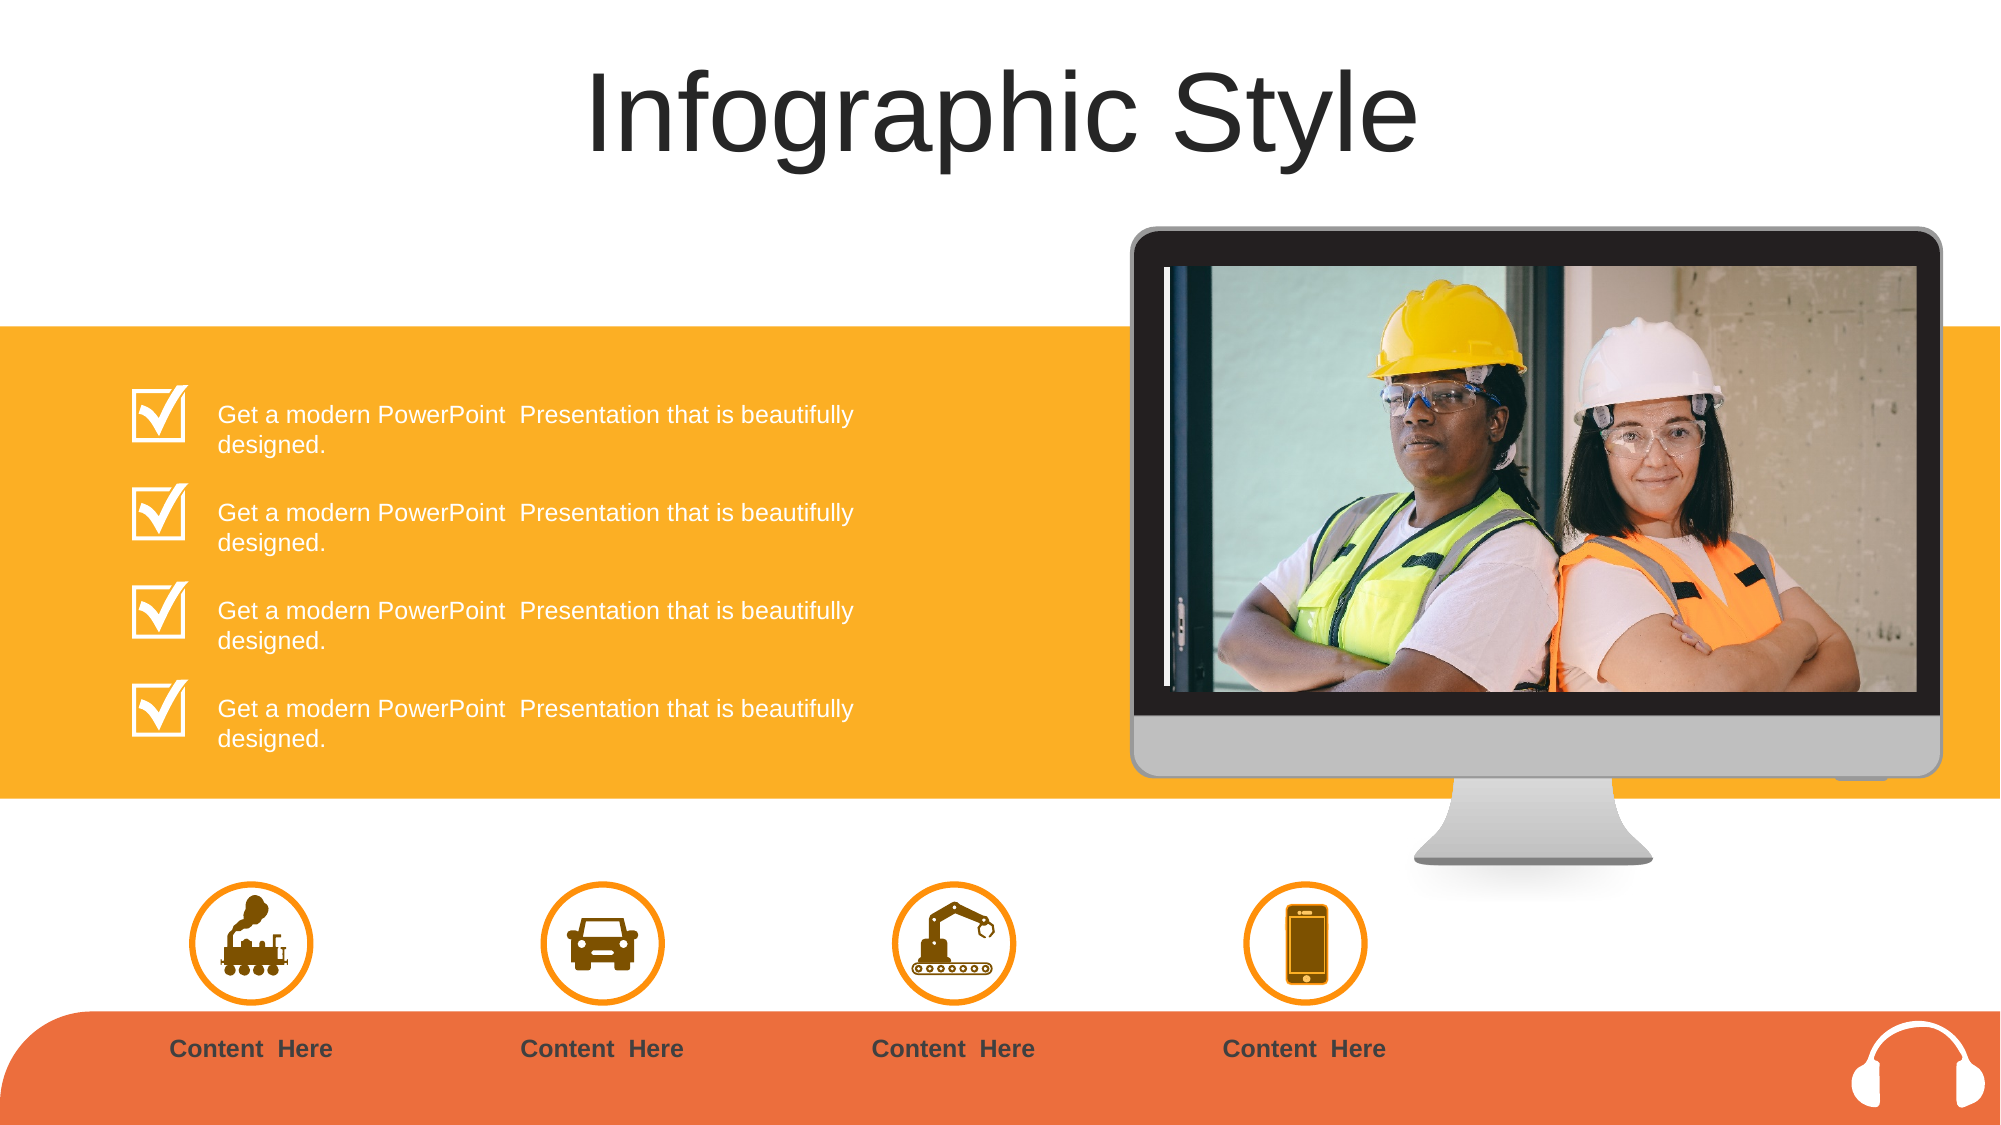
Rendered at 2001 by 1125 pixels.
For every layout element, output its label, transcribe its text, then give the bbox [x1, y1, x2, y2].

text_box [131, 383, 192, 444]
text_box [1302, 910, 1313, 915]
text_box [1289, 916, 1325, 974]
text_box Content Here [131, 1024, 371, 1070]
text_box Content Here [834, 1024, 1073, 1070]
text_box Get a modern PowerPoint Presentation that is beautifully designed. [202, 390, 977, 466]
text_box [131, 580, 192, 640]
list Infographic Style [53, 55, 1952, 175]
text_box [131, 678, 192, 738]
text_box Get a modern PowerPoint Presentation that is beautifully designed. [202, 587, 977, 662]
text_box [131, 482, 192, 542]
text_box Get a modern PowerPoint Presentation that is beautifully designed. [202, 489, 977, 564]
text_box [1245, 883, 1366, 1004]
text_box [565, 917, 640, 972]
text_box [894, 883, 1015, 1004]
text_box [1303, 976, 1310, 982]
text_box Content Here [483, 1024, 722, 1070]
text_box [220, 895, 288, 976]
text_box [911, 901, 995, 975]
picture [1165, 266, 1917, 692]
text_box [191, 883, 312, 1004]
text_box Content Here [1185, 1024, 1424, 1070]
text_box Get a modern PowerPoint Presentation that is beautifully designed. [202, 685, 977, 760]
text_box [1286, 904, 1328, 984]
text_box [542, 883, 663, 1004]
